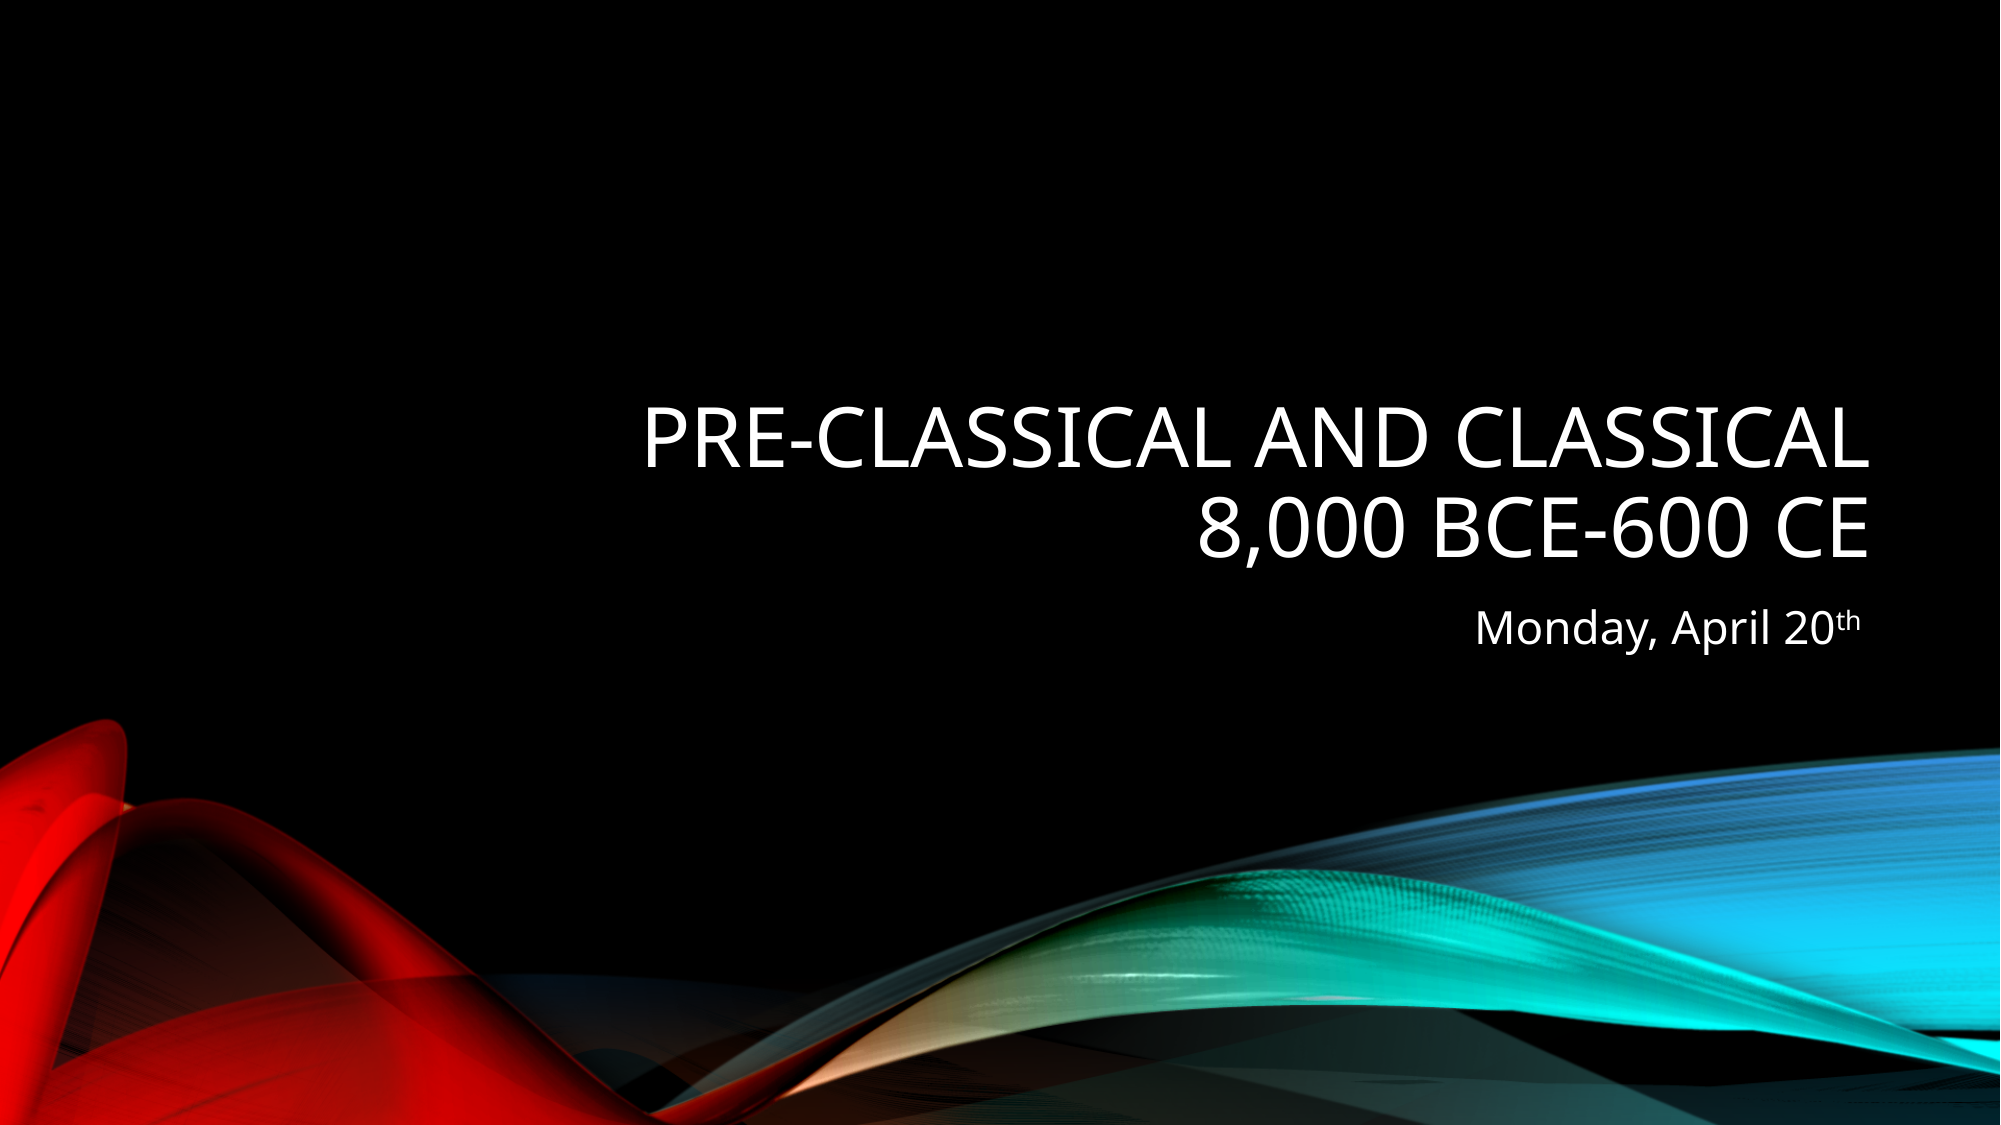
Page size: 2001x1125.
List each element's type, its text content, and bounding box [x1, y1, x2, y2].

list Monday, April 20th [168, 597, 1889, 755]
title Pre-Classical and Classical 8,000 BCE-600 CE [112, 123, 1888, 584]
picture [0, 717, 2000, 1125]
